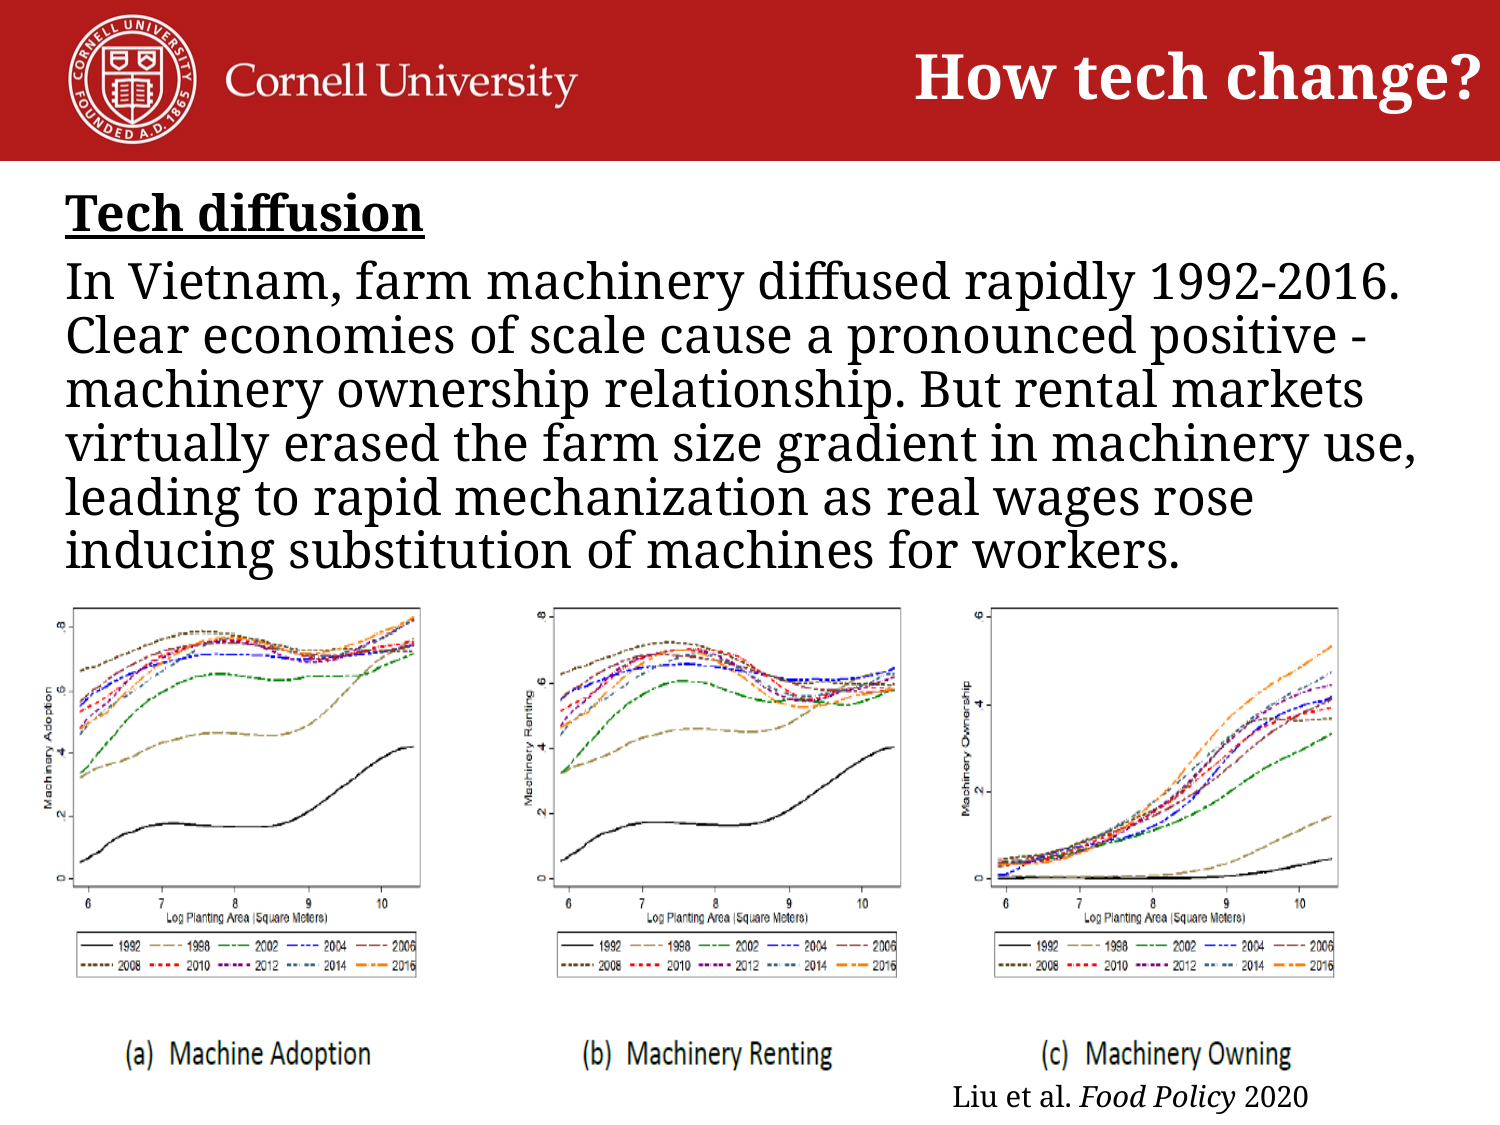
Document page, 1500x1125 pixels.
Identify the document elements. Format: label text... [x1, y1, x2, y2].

picture [0, 0, 1500, 162]
picture [31, 547, 1397, 1113]
text_box In Vietnam, farm machinery diffused rapidly 1992-2016. Clear economies of scale cause a pronounced positive - machinery ownership relationship. But rental markets virtually erased the farm size gradient in machinery use, leading to rapid mechanization as real wages rose inducing substitution of machines for workers. [53, 250, 1448, 959]
list Tech diffusion [50, 173, 1464, 899]
text_box Liu et al. Food Policy 2020 [937, 1071, 1500, 1122]
